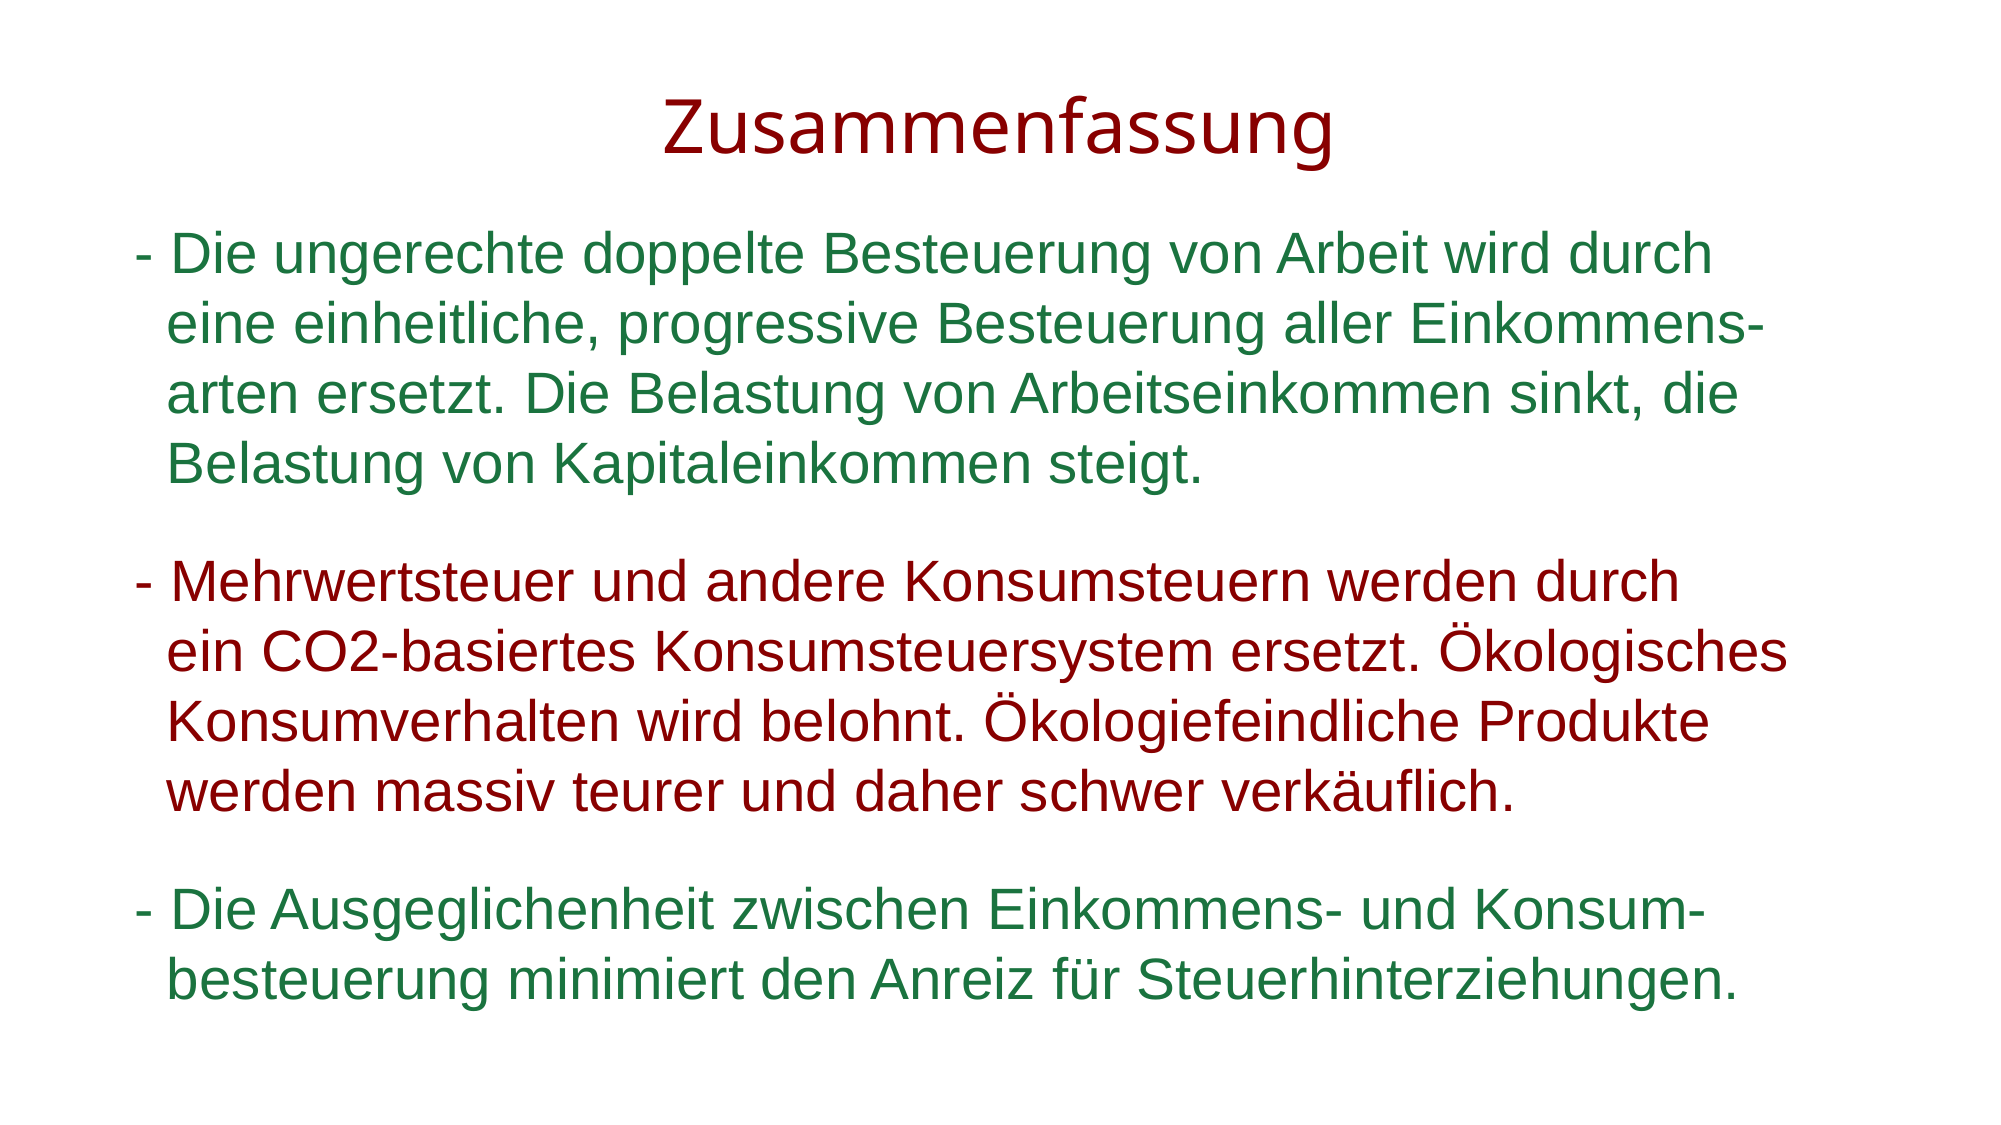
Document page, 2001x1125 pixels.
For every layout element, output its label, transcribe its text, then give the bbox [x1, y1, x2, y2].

text_box - Die Ausgeglichenheit zwischen Einkommens- und Konsum- besteuerung minimiert den Anreiz für Steuerhinterziehungen. [119, 863, 1819, 1019]
text_box - Die ungerechte doppelte Besteuerung von Arbeit wird durch eine einheitliche, progressive Besteuerung aller Einkommens- arten ersetzt. Die Belastung von Arbeitseinkommen sinkt, die Belastung von Kapitaleinkommen steigt. [119, 207, 1819, 503]
text_box Zusammenfassung [647, 70, 1353, 176]
text_box - Mehrwertsteuer und andere Konsumsteuern werden durch ein CO2-basiertes Konsumsteuersystem ersetzt. Ökologisches Konsumverhalten wird belohnt. Ökologiefeindliche Produkte werden massiv teurer und daher schwer verkäuflich. [119, 535, 1819, 831]
